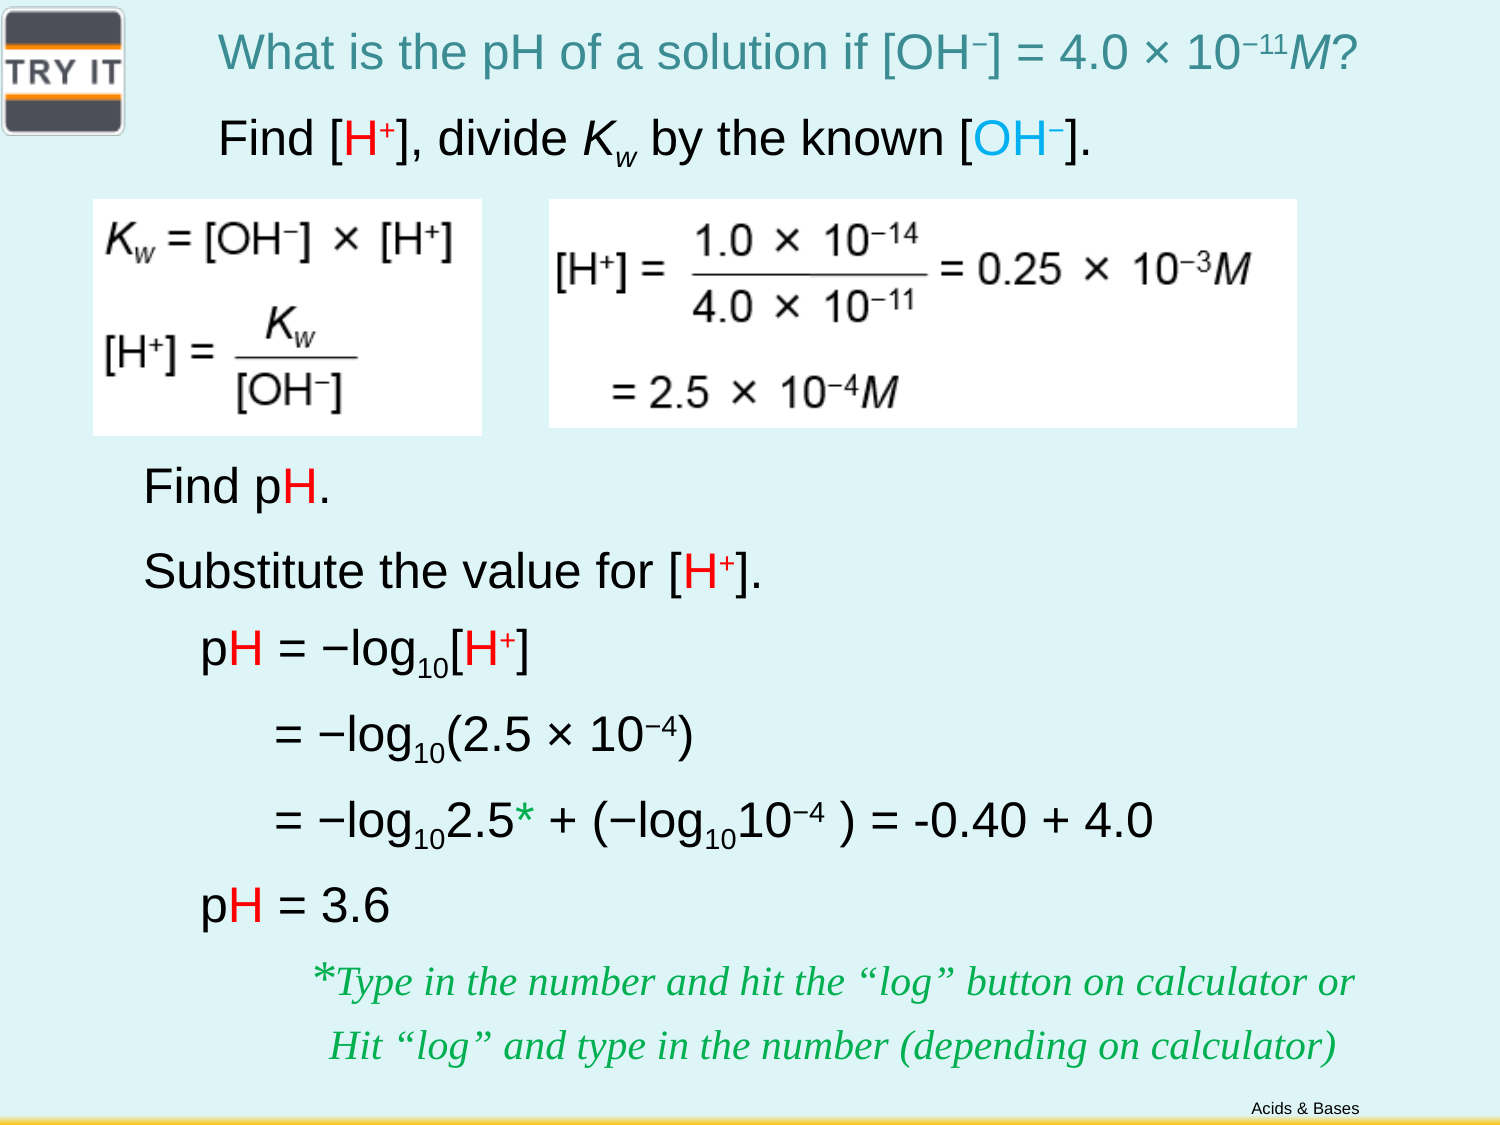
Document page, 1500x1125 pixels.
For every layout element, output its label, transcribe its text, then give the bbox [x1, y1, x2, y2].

footer Acids & Bases [675, 1074, 1375, 1125]
text_box What is the pH of a solution if [OH−] = 4.0 × 10−11M? Find [H+], divide Kw by the known [OH−]. Find pH. Substitute the value for [H+]. pH = −log10[H+] = −log10(2.5 × 10−4) = −log102.5* + (−log1010−4 ) = -0.40 + 4.0 pH = 3.6 *Type in the number and hit the “log” button on calculator or Hit “log” and type in the number (depending on calculator) [128, 12, 1500, 1076]
picture [93, 199, 482, 436]
picture [549, 199, 1297, 429]
picture [0, 5, 127, 138]
